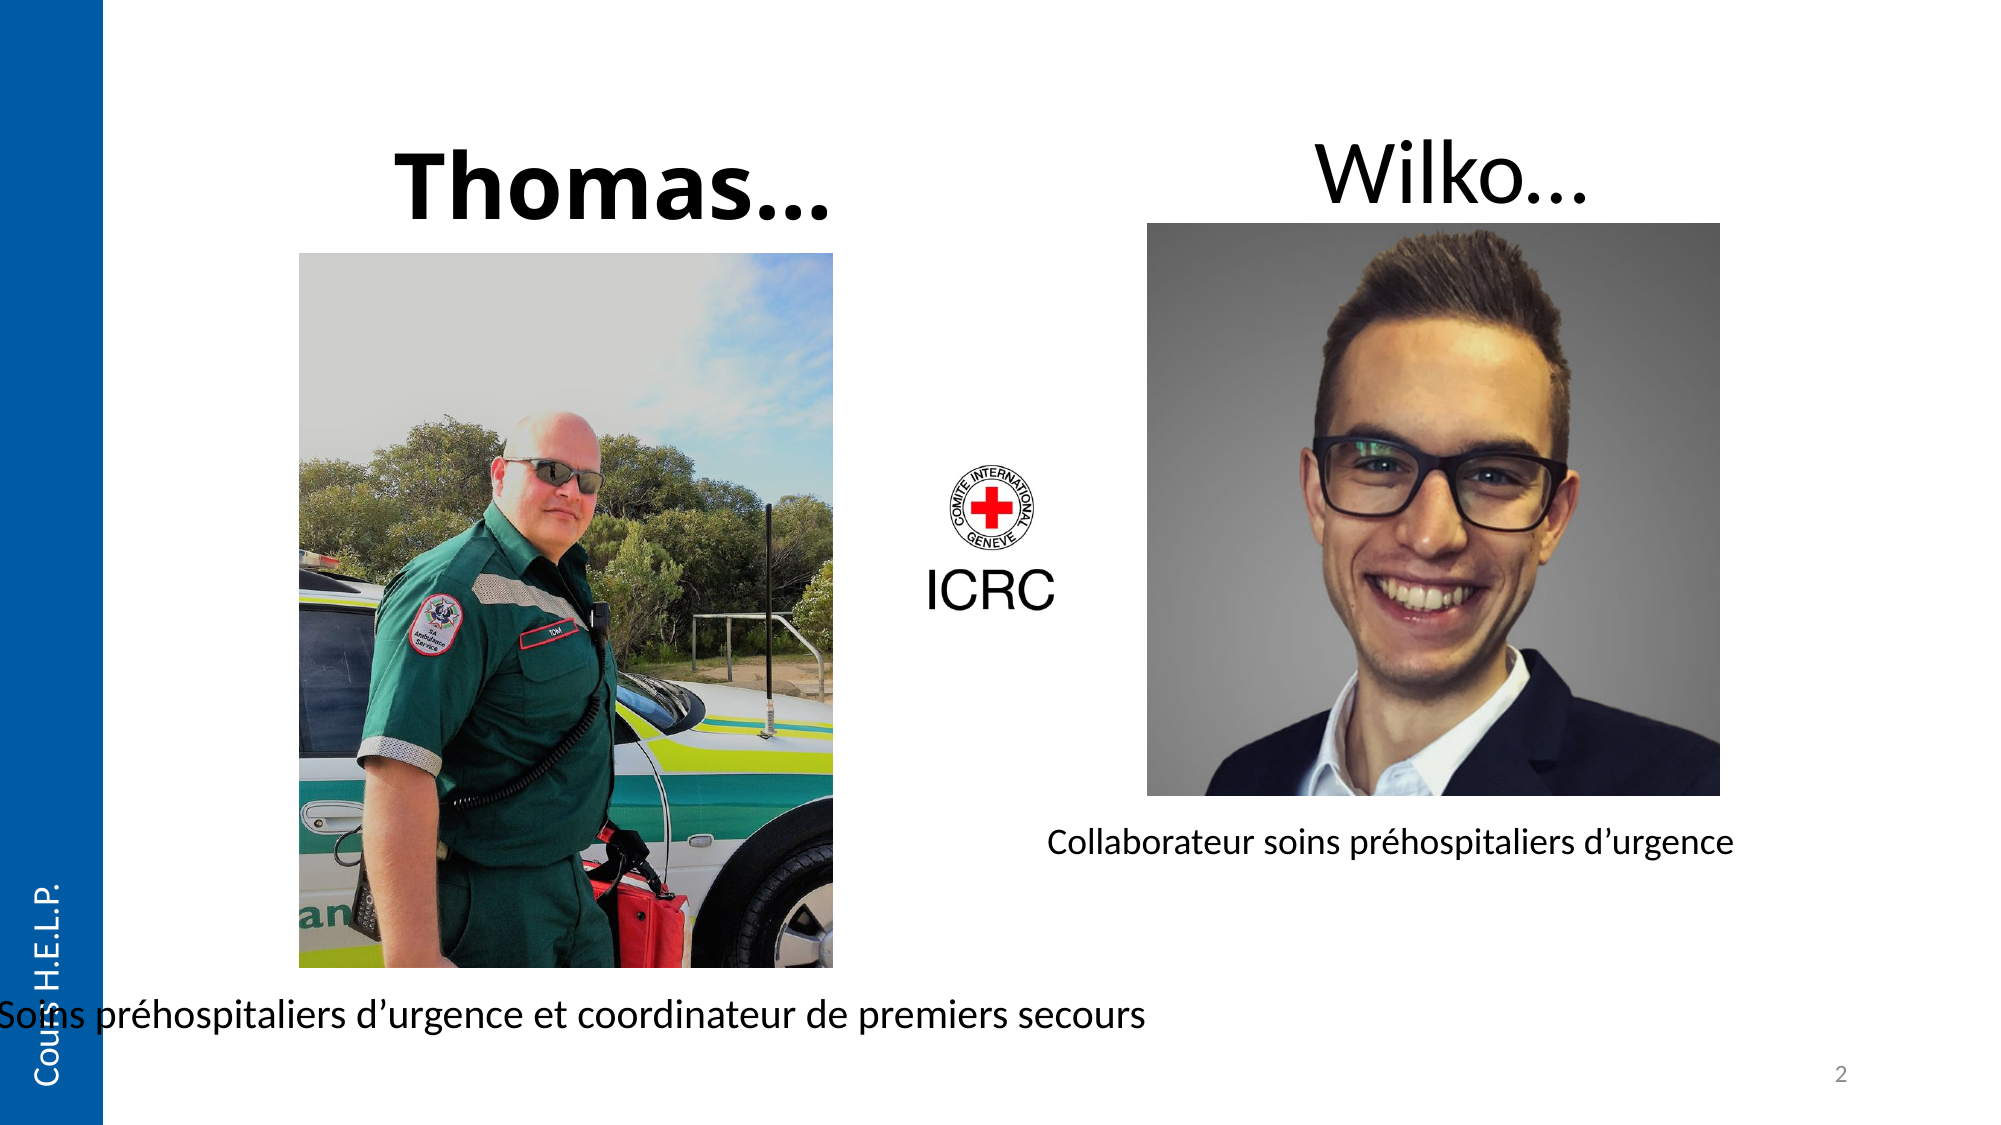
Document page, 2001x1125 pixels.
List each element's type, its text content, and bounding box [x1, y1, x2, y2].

text_box Soins préhospitaliers d’urgence et coordinateur de premiers secours [0, 979, 1162, 1045]
picture [919, 455, 1064, 620]
picture [1146, 223, 1720, 796]
slide_number 2 [1412, 1042, 1863, 1103]
picture [299, 253, 833, 968]
text_box Cours H.E.L.P. [13, 866, 90, 979]
text_box Cours H.E.L.P. [13, 1045, 90, 1103]
text_box Wilko… [1300, 104, 1604, 223]
text_box Thomas… [378, 133, 880, 351]
text_box Collaborateur soins préhospitaliers d’urgence [1032, 809, 1751, 870]
text_box [0, 0, 104, 979]
text_box [0, 1045, 104, 1125]
